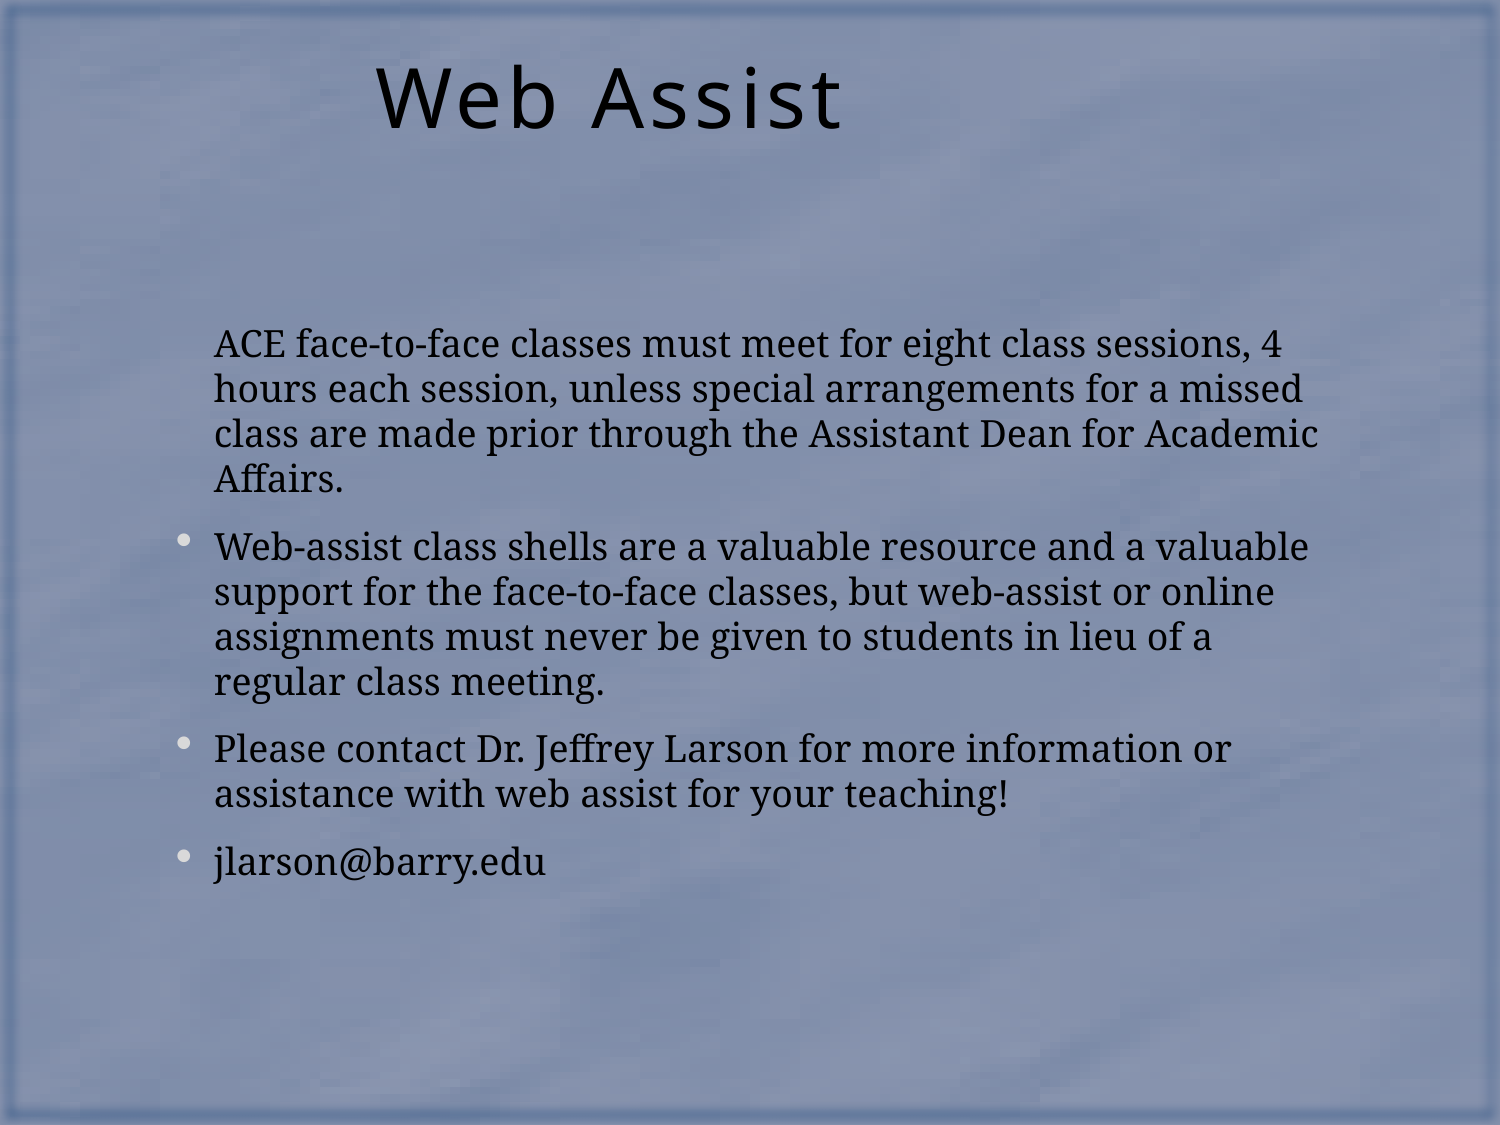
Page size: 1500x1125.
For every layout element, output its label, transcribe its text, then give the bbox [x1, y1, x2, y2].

title Web Assist [52, 37, 1448, 225]
list ACE face-to-face classes must meet for eight class sessions, 4 hours each session, unless special arrangements for a missed class are made prior through the Assistant Dean for Academic Affairs. Web-assist class shells are a valuable resource and a valuable support for the face-to-face classes, but web-assist or online assignments must never be given to students in lieu of a regular class meeting. Please contact Dr. Jeffrey Larson for more information or assistance with web assist for your teaching! jlarson@barry.edu [162, 312, 1363, 963]
